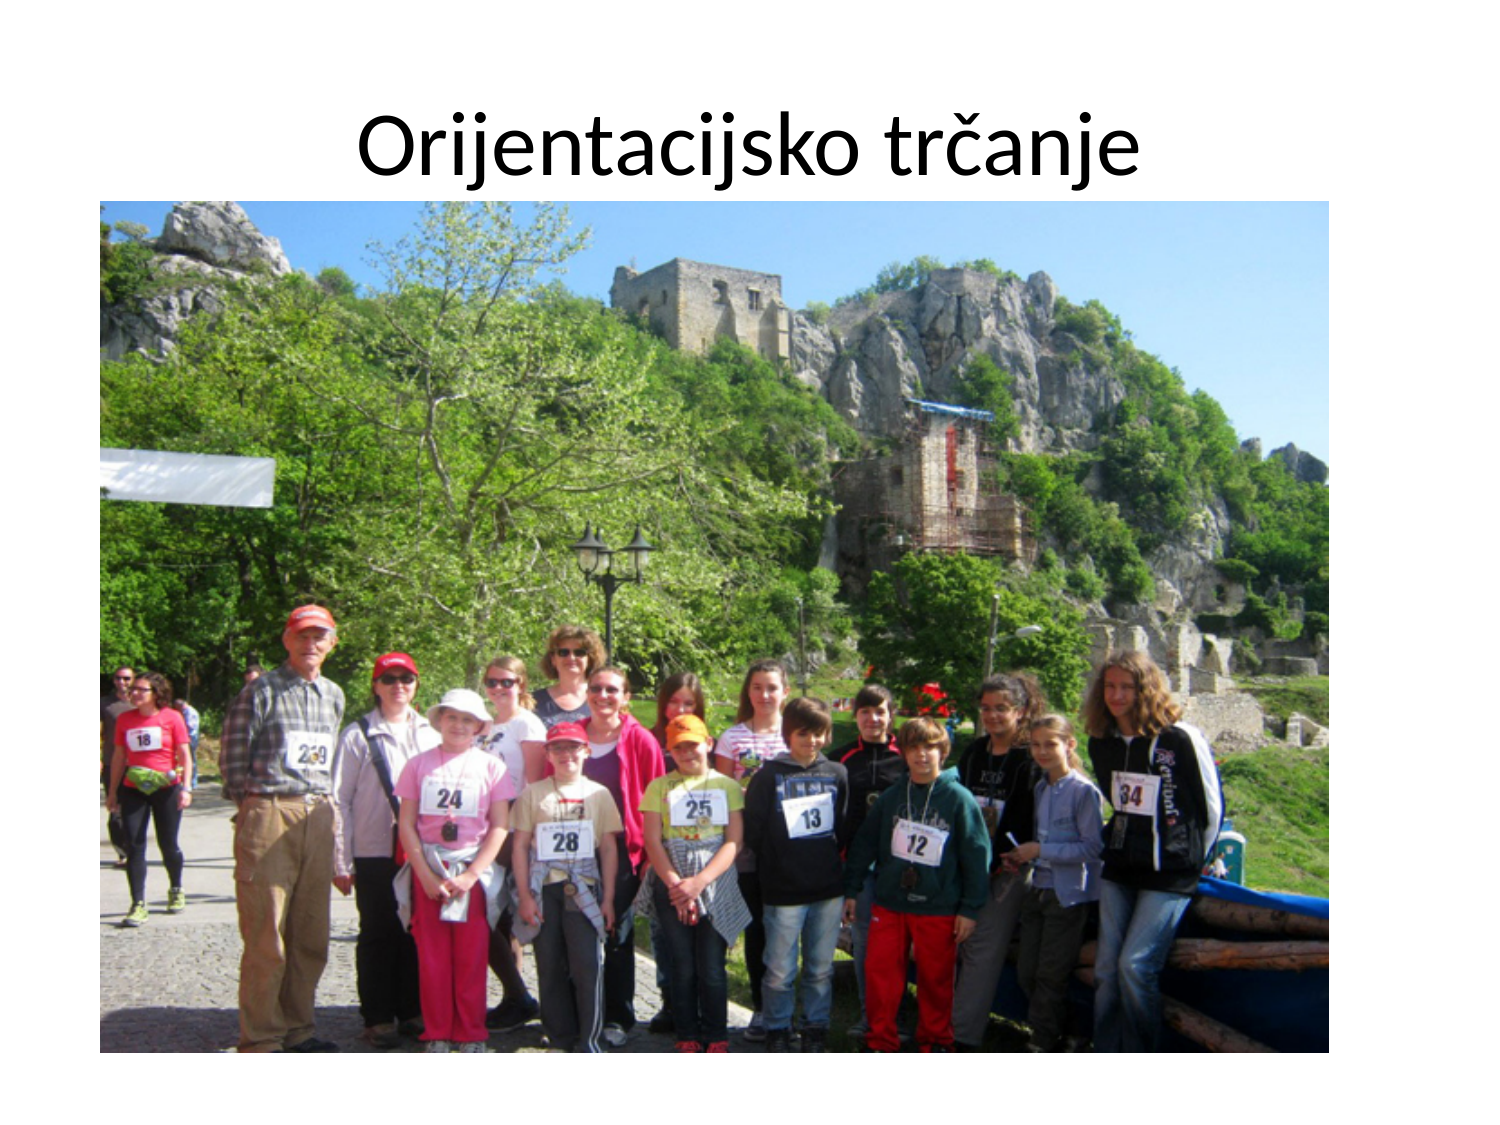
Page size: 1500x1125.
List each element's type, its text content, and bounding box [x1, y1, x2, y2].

title Orijentacijsko trčanje [75, 45, 1425, 233]
picture [100, 201, 1329, 1053]
